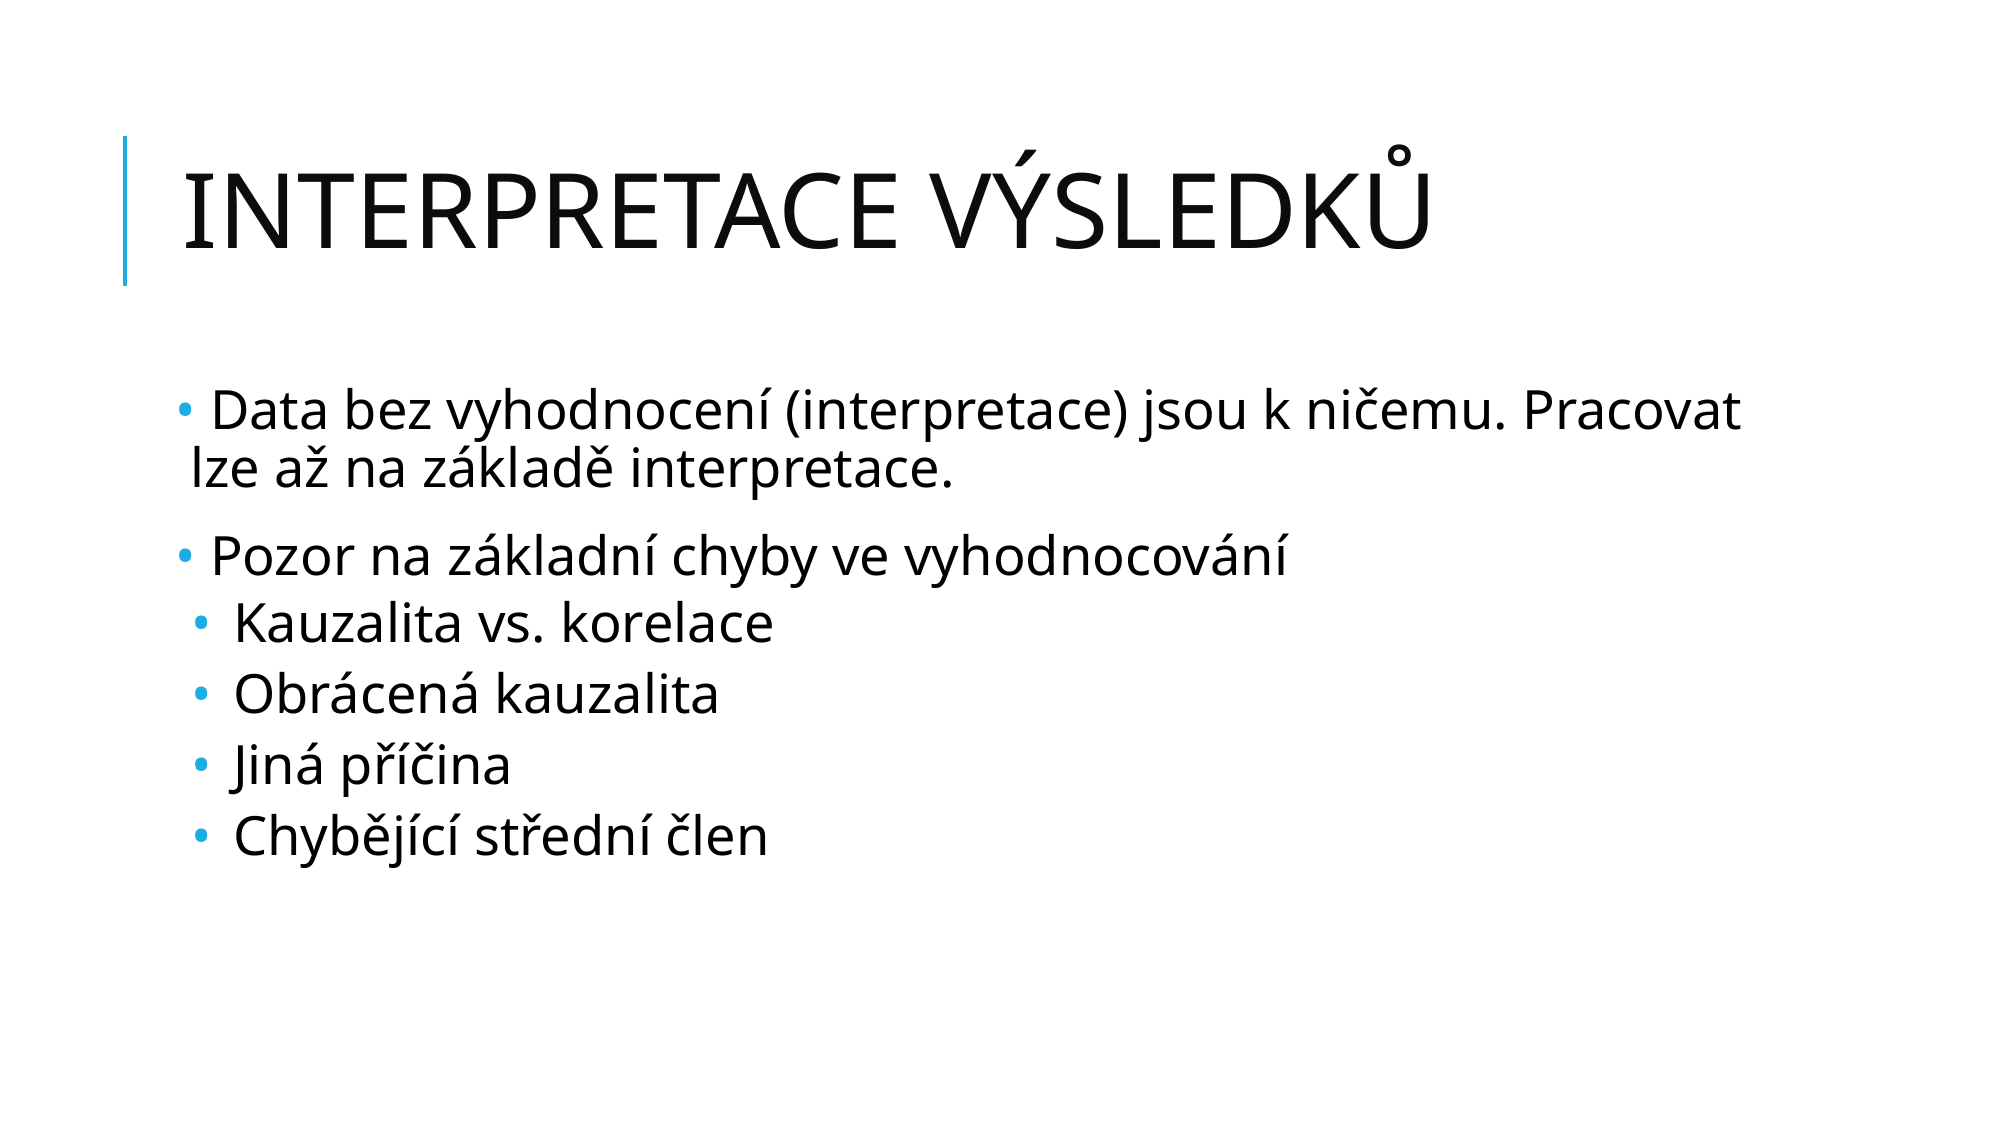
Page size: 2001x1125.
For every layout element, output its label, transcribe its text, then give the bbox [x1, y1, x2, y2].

list Data bez vyhodnocení (interpretace) jsou k ničemu. Pracovat lze až na základě interpretace. Pozor na základní chyby ve vyhodnocování Kauzalita vs. korelace Obrácená kauzalita Jiná příčina Chybějící střední člen [168, 375, 1763, 1035]
title INTERPRETACE VÝSLEDKŮ [168, 96, 1763, 342]
